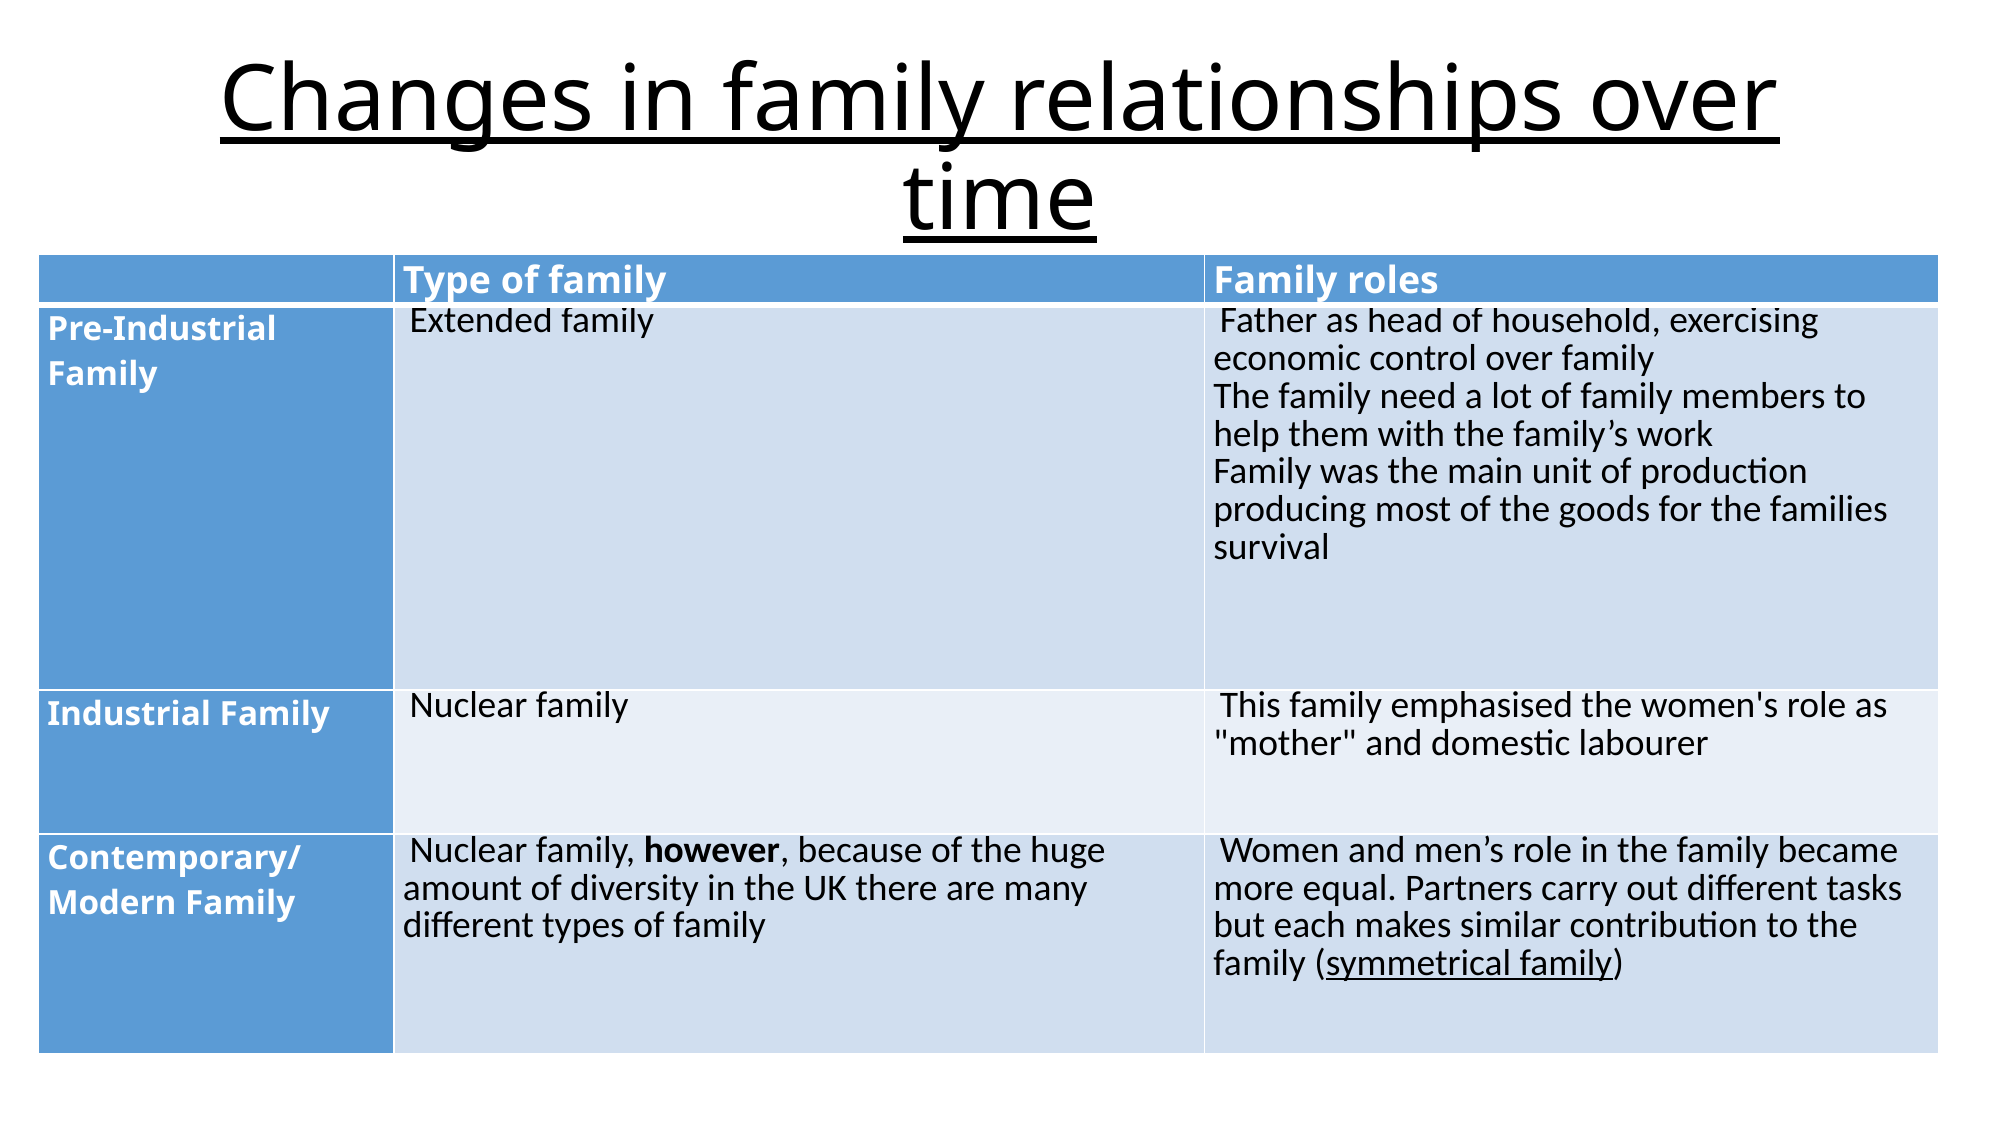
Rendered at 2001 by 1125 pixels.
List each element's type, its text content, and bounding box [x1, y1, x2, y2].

table_cell Industrial Family [39, 691, 393, 833]
table_cell Nuclear family, however, because of the huge amount of diversity in the UK there are many different types of family [395, 835, 1204, 1053]
table_header Family roles [1205, 255, 1938, 302]
table_header Type of family [395, 255, 1204, 302]
table_cell Nuclear family [395, 691, 1204, 833]
table_cell Father as head of household, exercising economic control over family The family need a lot of family members to help them with the family’s work Family was the main unit of production producing most of the goods for the families survival [1205, 308, 1938, 689]
table_cell Pre-Industrial Family [39, 308, 393, 689]
table_cell Contemporary/ Modern Family [39, 835, 393, 1053]
table_header [39, 255, 393, 302]
table_cell Extended family [395, 308, 1204, 689]
title Changes in family relationships over time [137, 41, 1863, 253]
table_cell Women and men’s role in the family became more equal. Partners carry out different tasks but each makes similar contribution to the family (symmetrical family) [1205, 835, 1938, 1053]
table_cell This family emphasised the women's role as "mother" and domestic labourer [1205, 691, 1938, 833]
